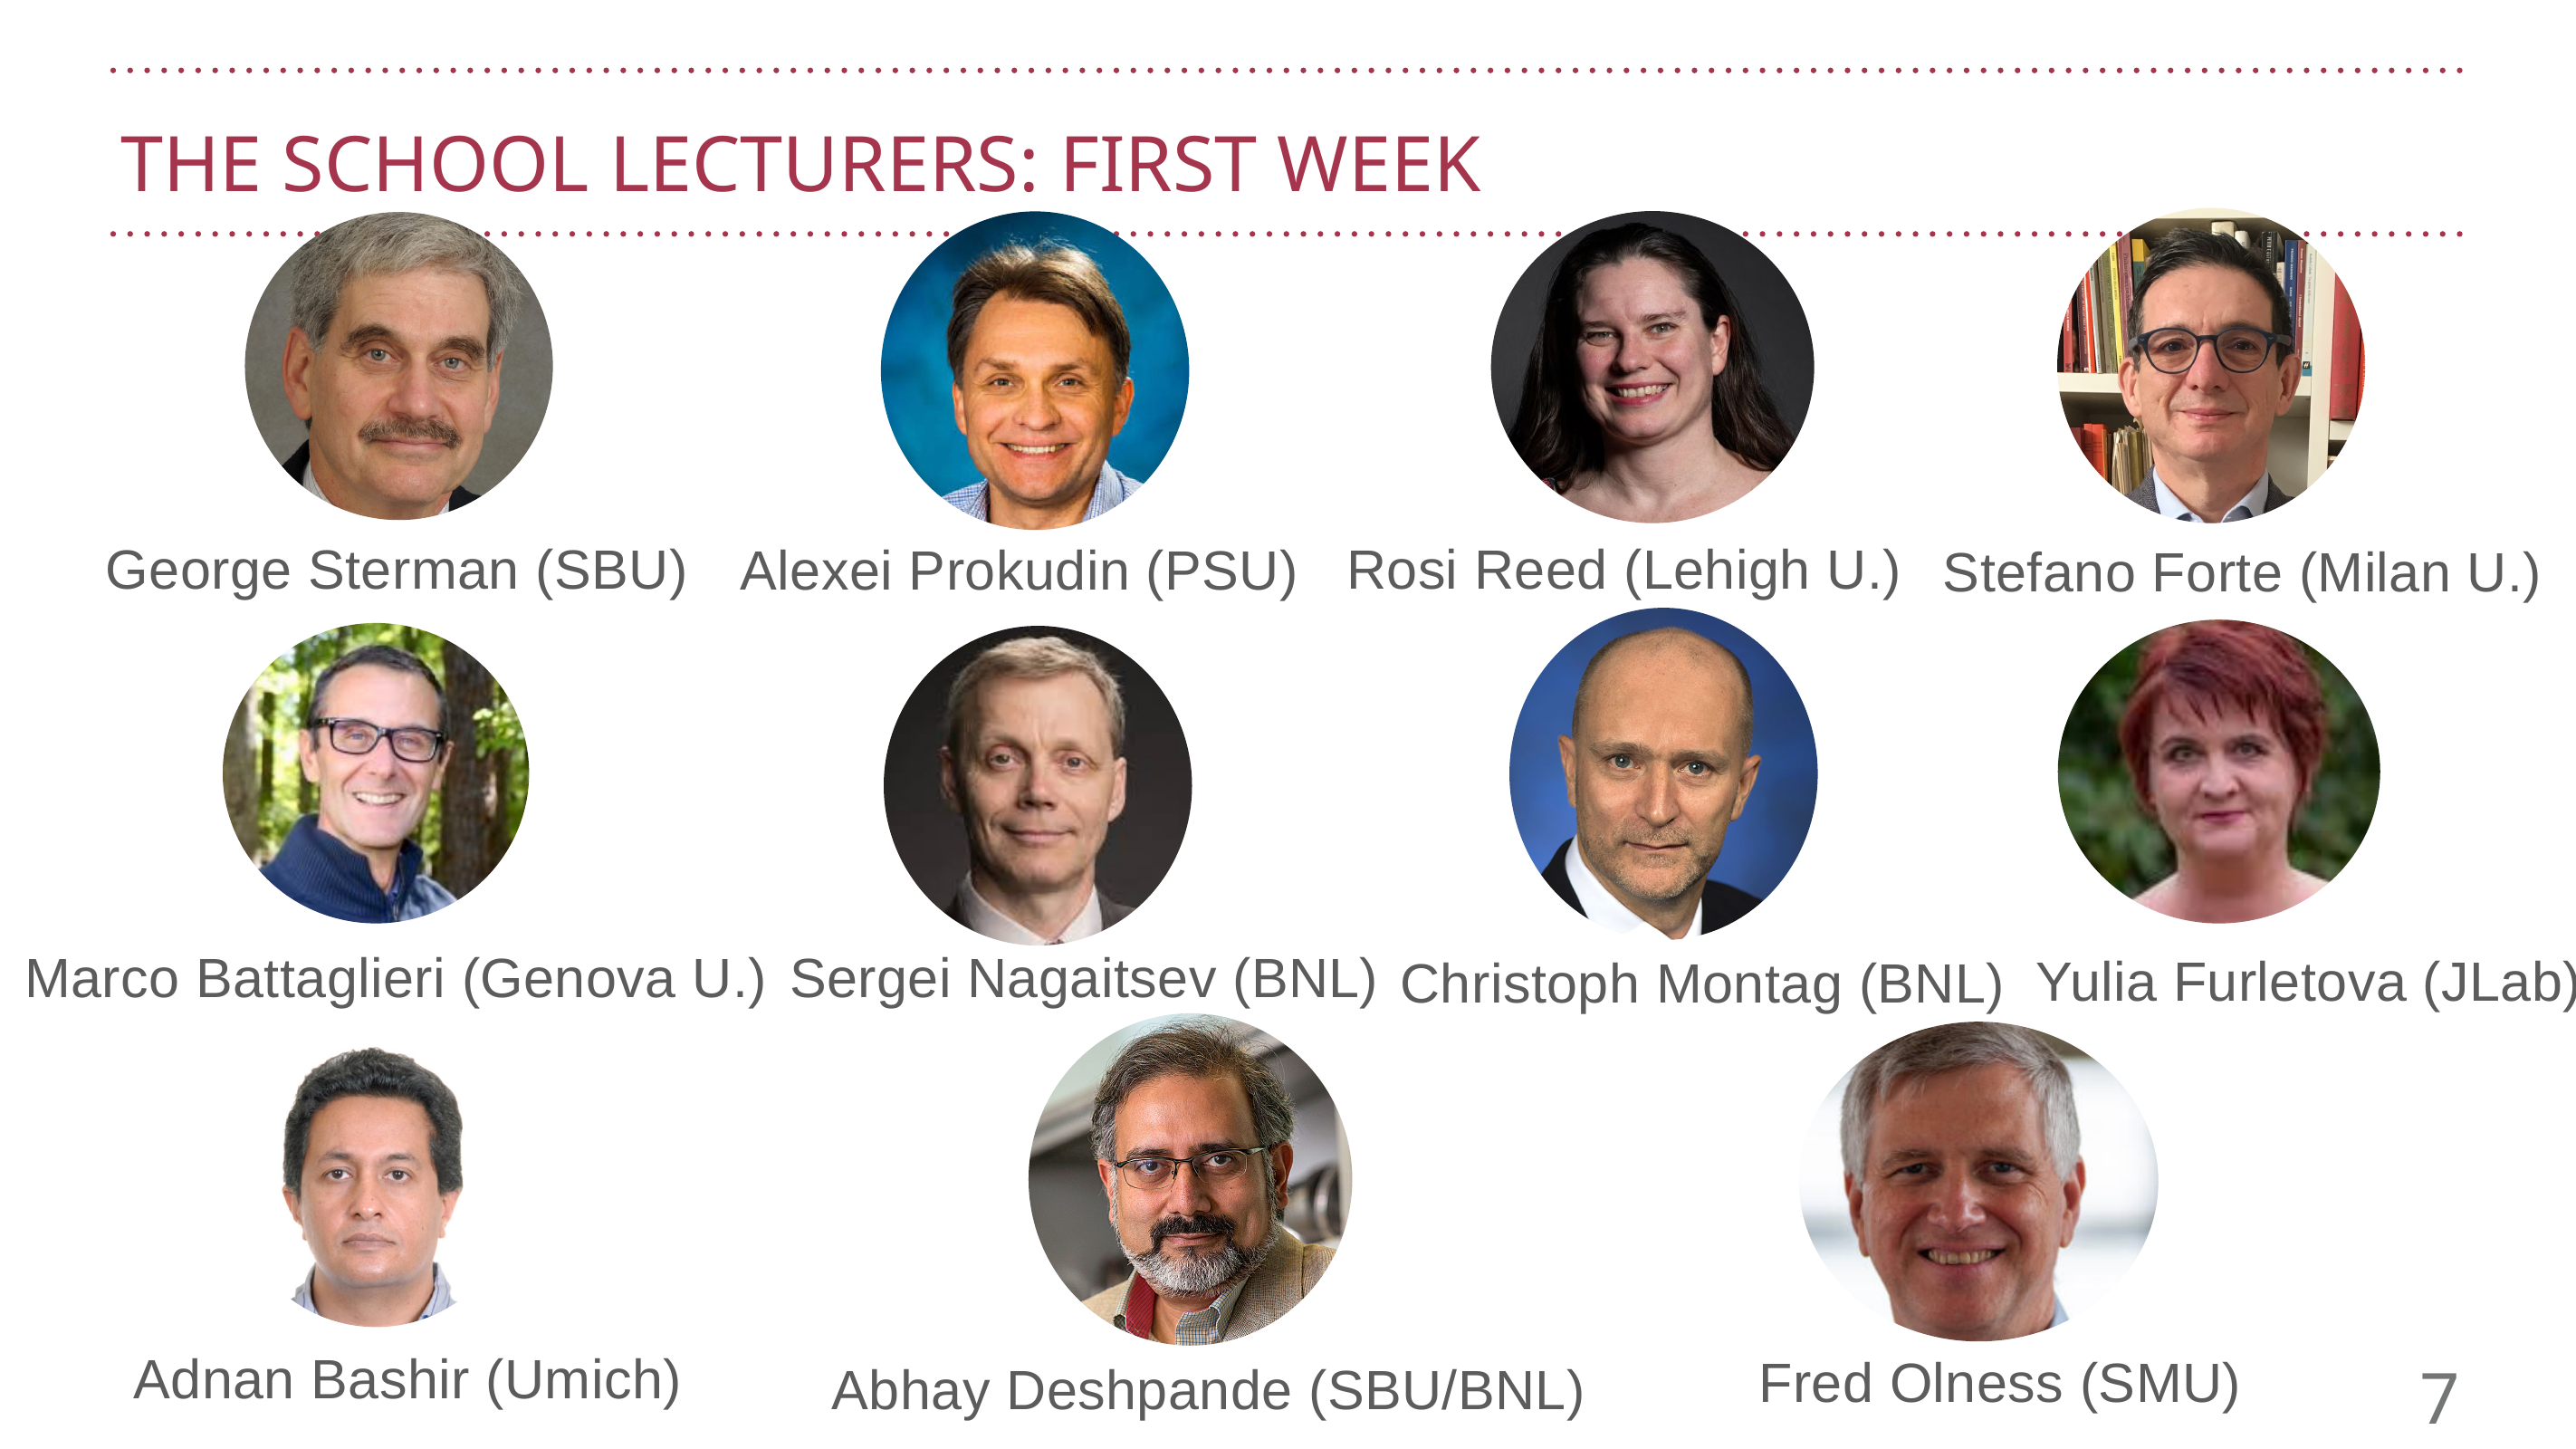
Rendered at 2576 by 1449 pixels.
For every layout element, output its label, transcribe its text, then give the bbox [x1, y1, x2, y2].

picture [244, 211, 553, 521]
text_box Fred Olness (SMU) [1748, 1337, 2252, 1424]
picture [880, 211, 1190, 531]
picture [2057, 619, 2380, 924]
title The SCHool lecturers: first week [112, 107, 2464, 216]
text_box Marco Battaglieri (Genova U.) [14, 932, 779, 1020]
picture [883, 625, 1192, 946]
text_box Abhay Deshpande (SBU/BNL) [821, 1344, 1596, 1432]
text_box Stefano Forte (Milan U.) [1932, 526, 2553, 613]
picture [222, 622, 530, 924]
picture [232, 1040, 520, 1328]
picture [1798, 1021, 2159, 1342]
text_box Adnan Bashir (Umich) [123, 1333, 693, 1420]
text_box Rosi Reed (Lehigh U.) [1336, 523, 1912, 610]
picture [1051, 211, 1190, 357]
picture [1154, 418, 1160, 430]
picture [1028, 1012, 1353, 1346]
text_box Christoph Montag (BNL) [1390, 937, 2016, 1024]
text_box Sergei Nagaitsev (BNL) [780, 932, 1390, 1020]
text_box Alexei Prokudin (PSU) [730, 523, 1309, 611]
slide_number 7 [2411, 1345, 2462, 1447]
text_box George Sterman (SBU) [95, 523, 714, 610]
text_box Yulia Furletova (JLab) [2025, 936, 2576, 1023]
picture [1490, 210, 1815, 523]
picture [1508, 607, 1818, 941]
picture [2056, 207, 2366, 523]
